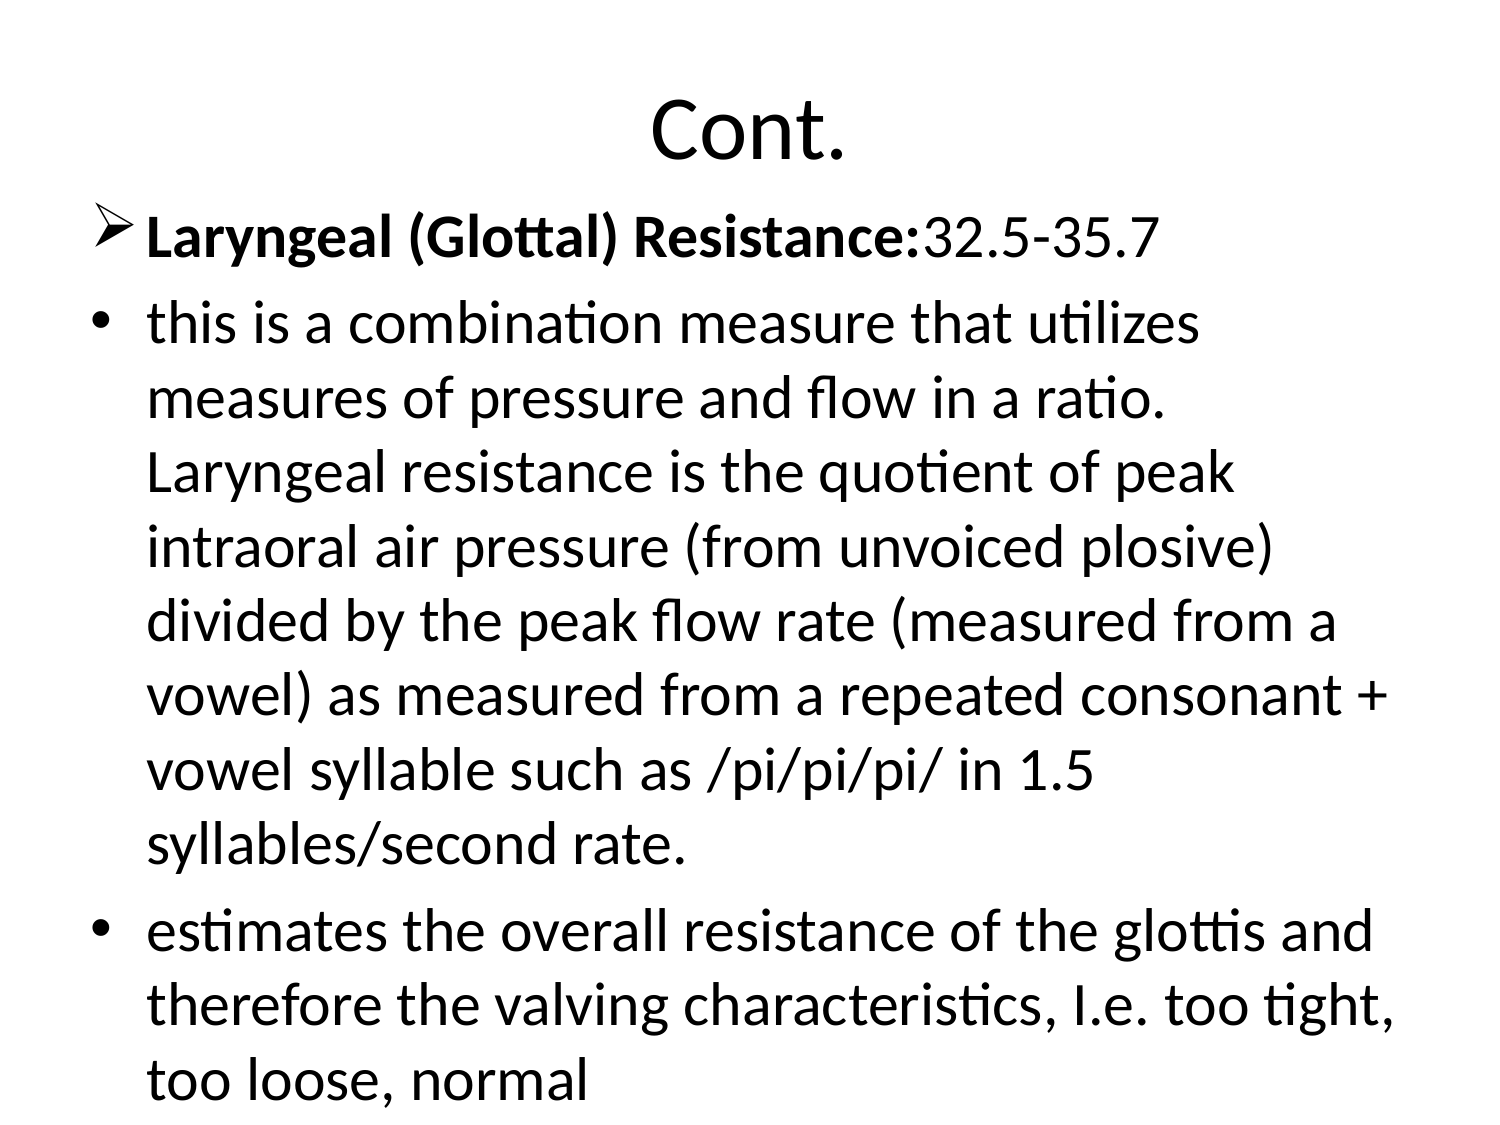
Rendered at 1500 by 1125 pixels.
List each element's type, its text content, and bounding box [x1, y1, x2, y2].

list Laryngeal (Glottal) Resistance:32.5-35.7 this is a combination measure that utilizes measures of pressure and flow in a ratio. Laryngeal resistance is the quotient of peak intraoral air pressure (from unvoiced plosive) divided by the peak flow rate (measured from a vowel) as measured from a repeated consonant + vowel syllable such as /pi/pi/pi/ in 1.5 syllables/second rate. estimates the overall resistance of the glottis and therefore the valving characteristics, I.e. too tight, too loose, normal [75, 187, 1425, 1125]
title Cont. [75, 45, 1425, 187]
